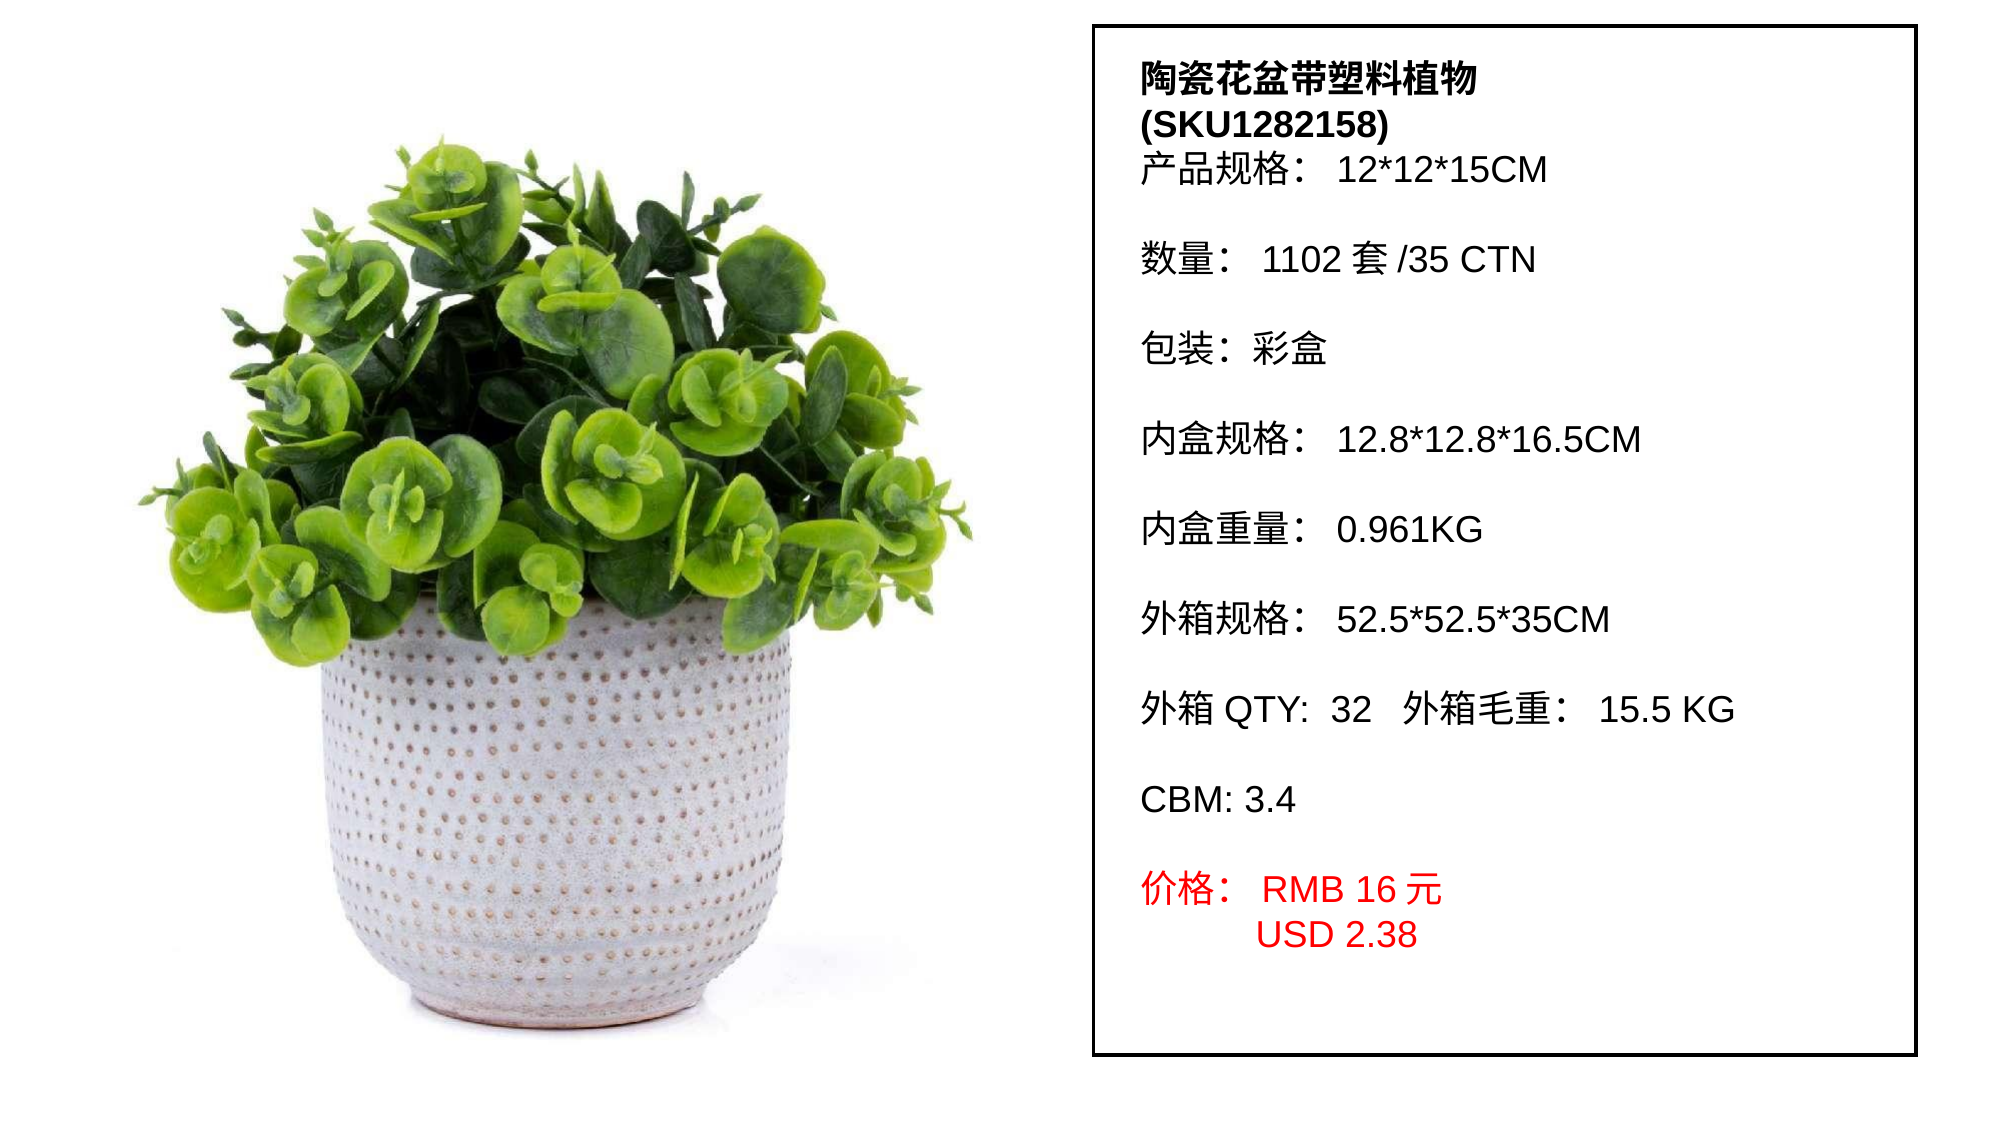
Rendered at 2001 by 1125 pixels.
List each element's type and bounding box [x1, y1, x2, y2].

picture [12, 47, 1079, 1114]
text_box [1092, 25, 1917, 1056]
